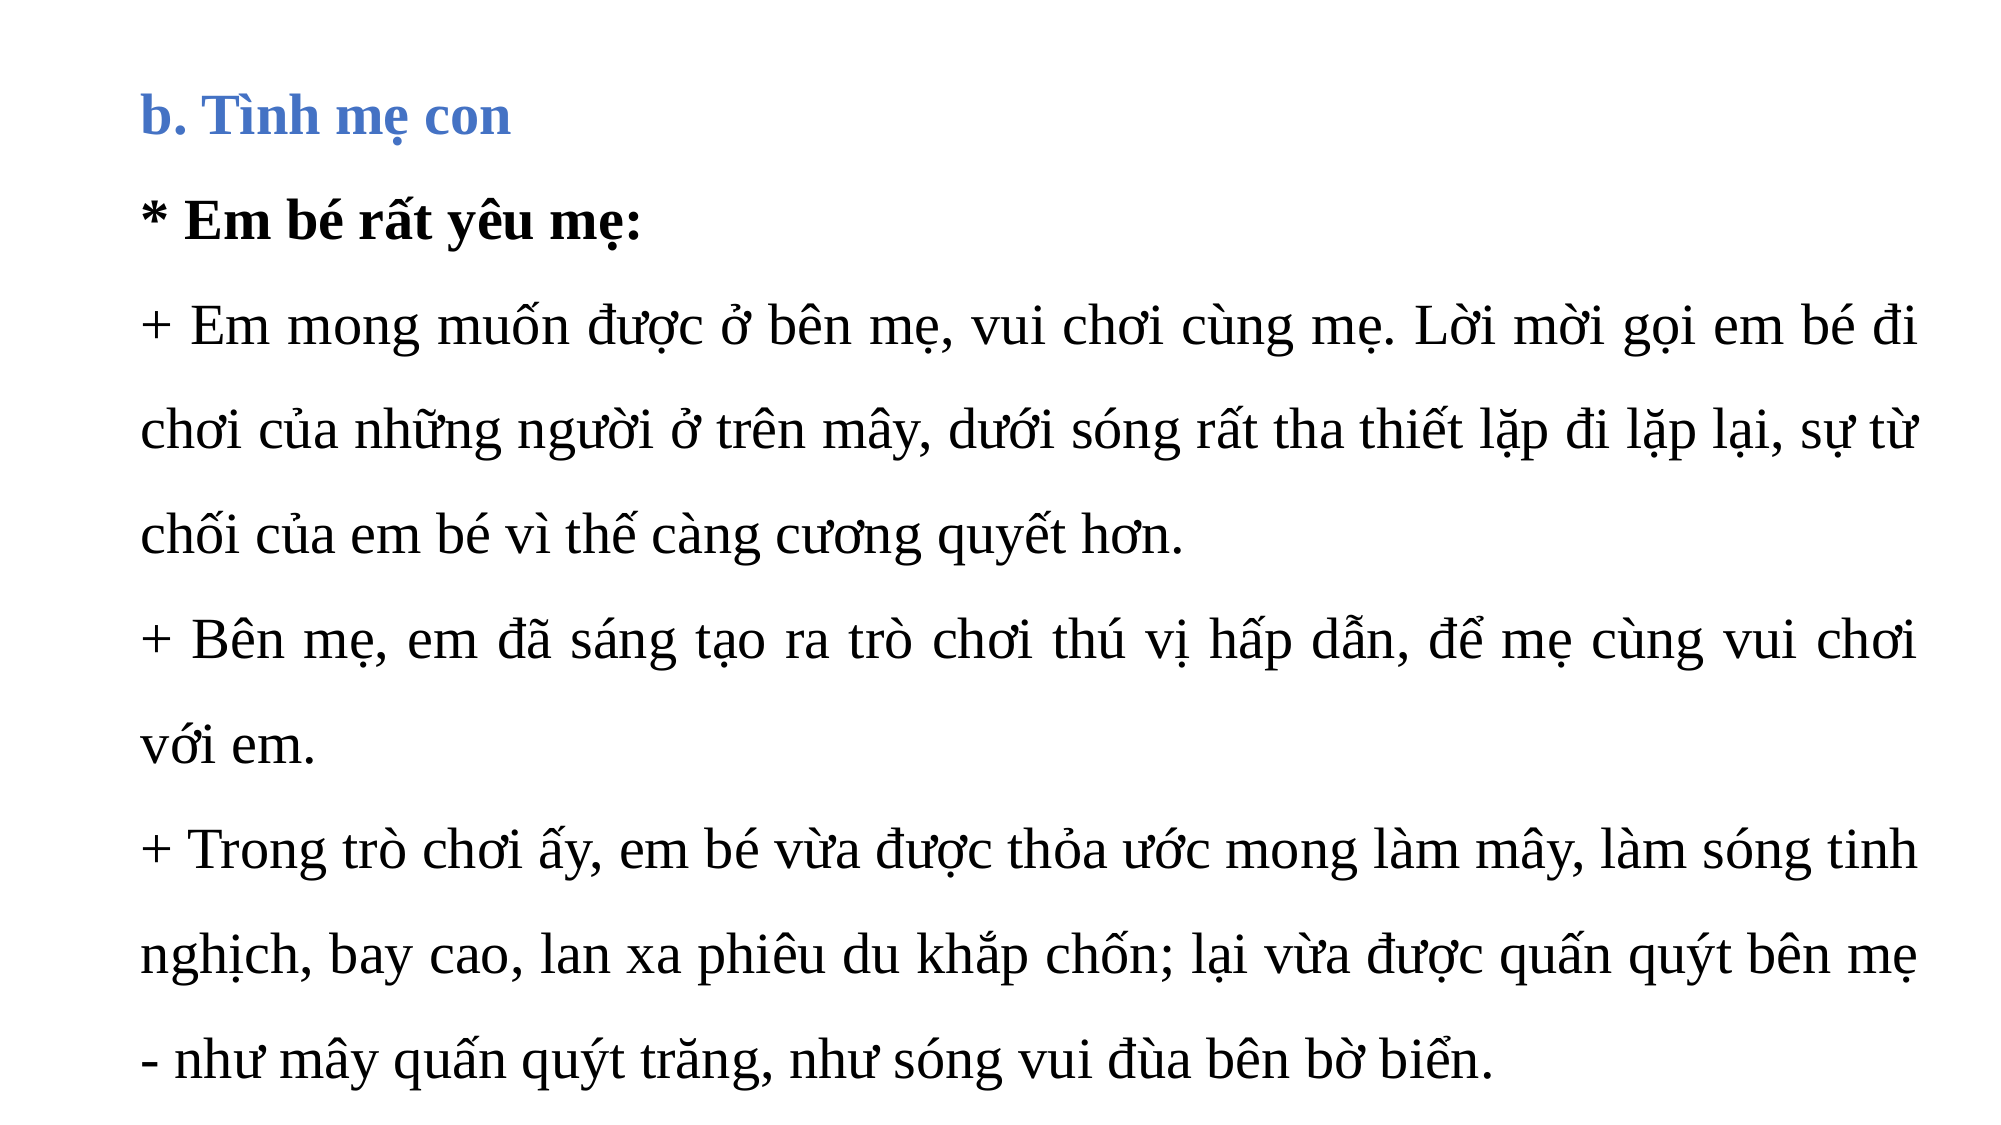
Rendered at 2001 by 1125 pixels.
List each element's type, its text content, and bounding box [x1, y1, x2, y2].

text_box b. Tình mẹ con * Em bé rất yêu mẹ: + Em mong muốn được ở bên mẹ, vui chơi cùng mẹ. Lời mời gọi em bé đi chơi của những người ở trên mây, dưới sóng rất tha thiết lặp đi lặp lại, sự từ chối của em bé vì thế càng cương quyết hơn. + Bên mẹ, em đã sáng tạo ra trò chơi thú vị hấp dẫn, để mẹ cùng vui chơi với em. + Trong trò chơi ấy, em bé vừa được thỏa ước mong làm mây, làm sóng tinh nghịch, bay cao, lan xa phiêu du khắp chốn; lại vừa được quấn quýt bên mẹ - như mây quấn quýt trăng, như sóng vui đùa bên bờ biển. [126, 33, 1935, 1098]
